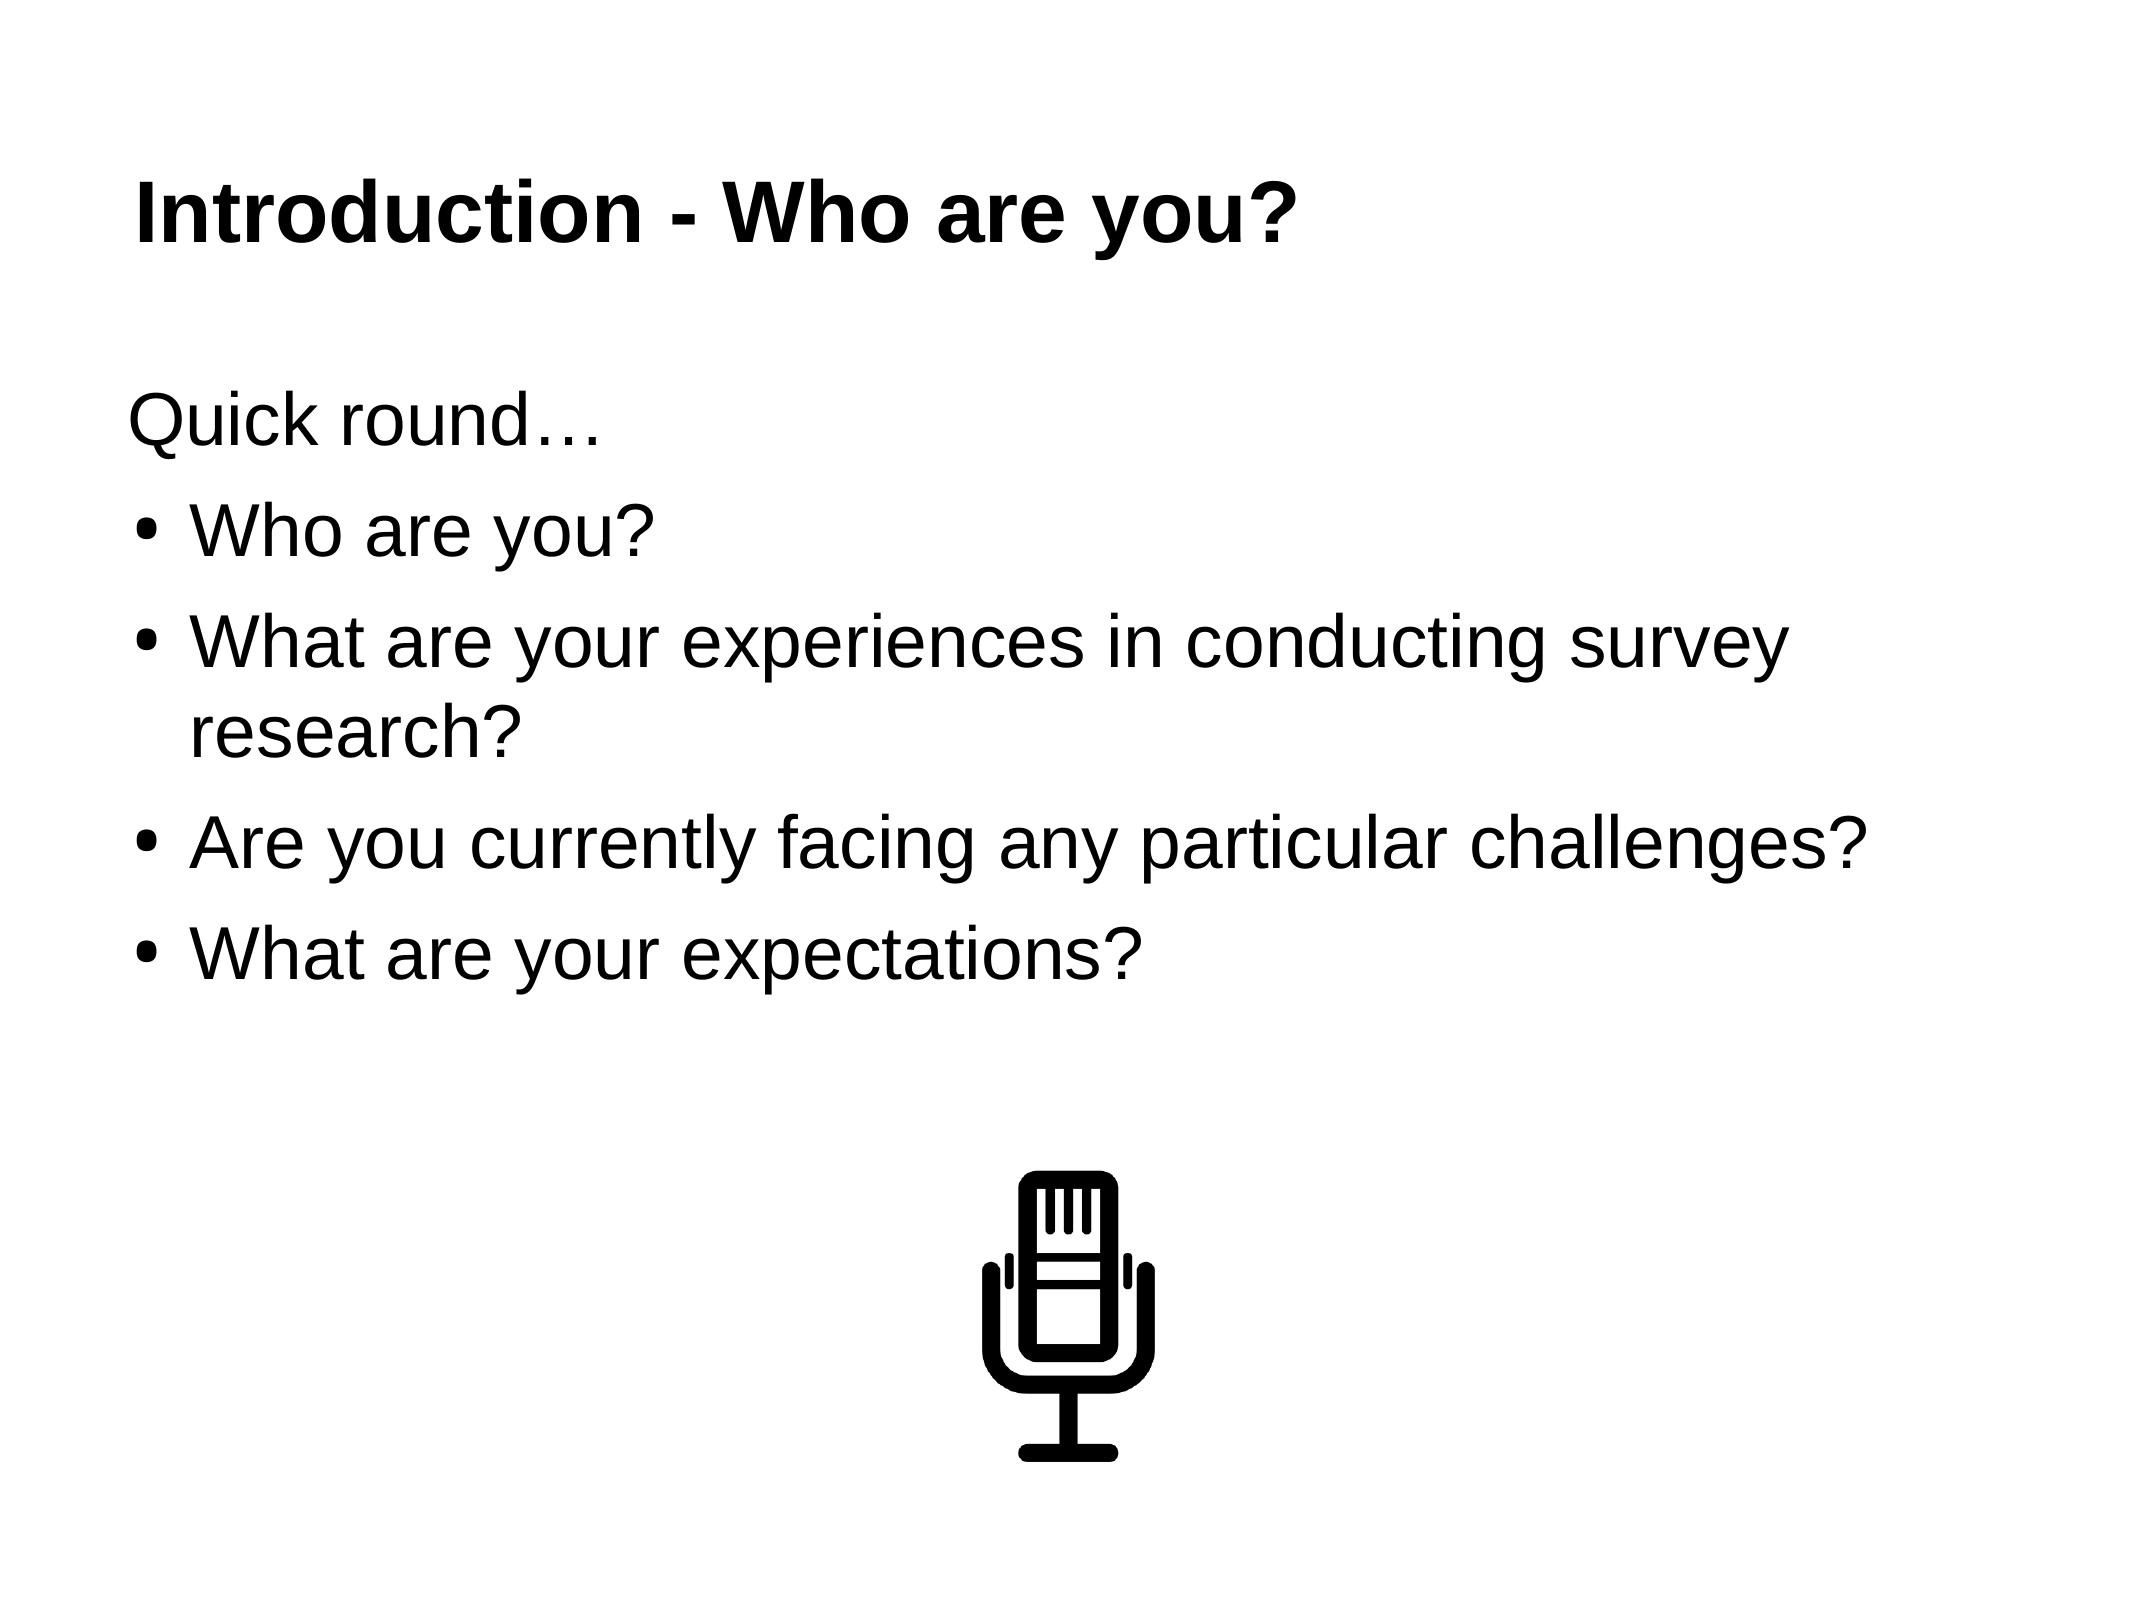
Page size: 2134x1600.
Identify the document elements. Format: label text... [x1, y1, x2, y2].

picture [904, 1128, 1225, 1524]
title Introduction - Who are you? [116, 0, 2013, 269]
list Quick round… Who are you? What are your experiences in conducting survey research? Are you currently facing any particular challenges? What are your expectations? [118, 362, 2015, 1600]
